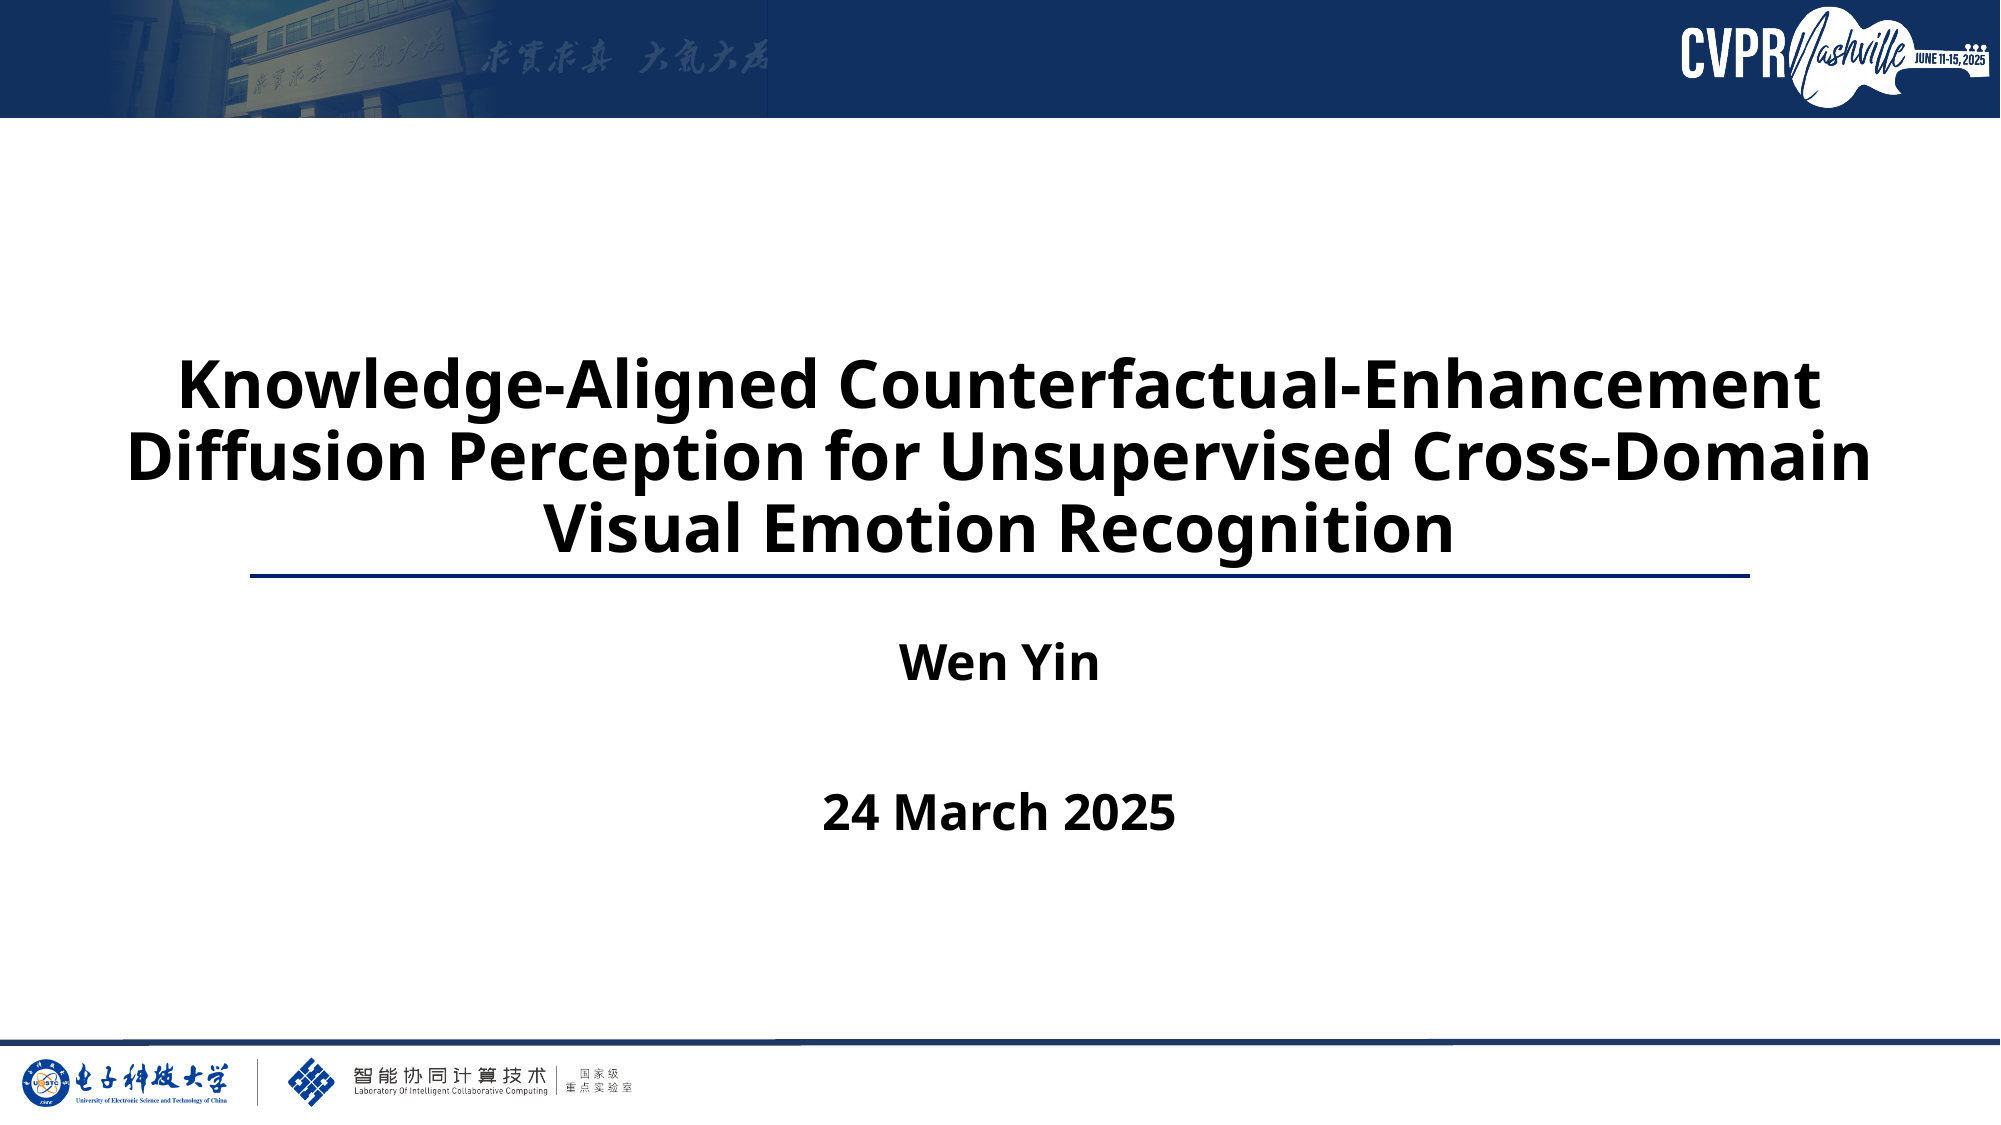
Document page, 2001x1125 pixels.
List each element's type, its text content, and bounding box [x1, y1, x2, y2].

picture [0, 0, 768, 118]
title Knowledge-Aligned Counterfactual-Enhancement Diffusion Perception for Unsupervised Cross-Domain Visual Emotion Recognition [109, 183, 1891, 575]
picture [288, 1046, 632, 1124]
picture [22, 1059, 228, 1107]
picture [1670, 0, 2000, 116]
subtitle Wen Yin 24 March 2025 [249, 629, 1750, 902]
